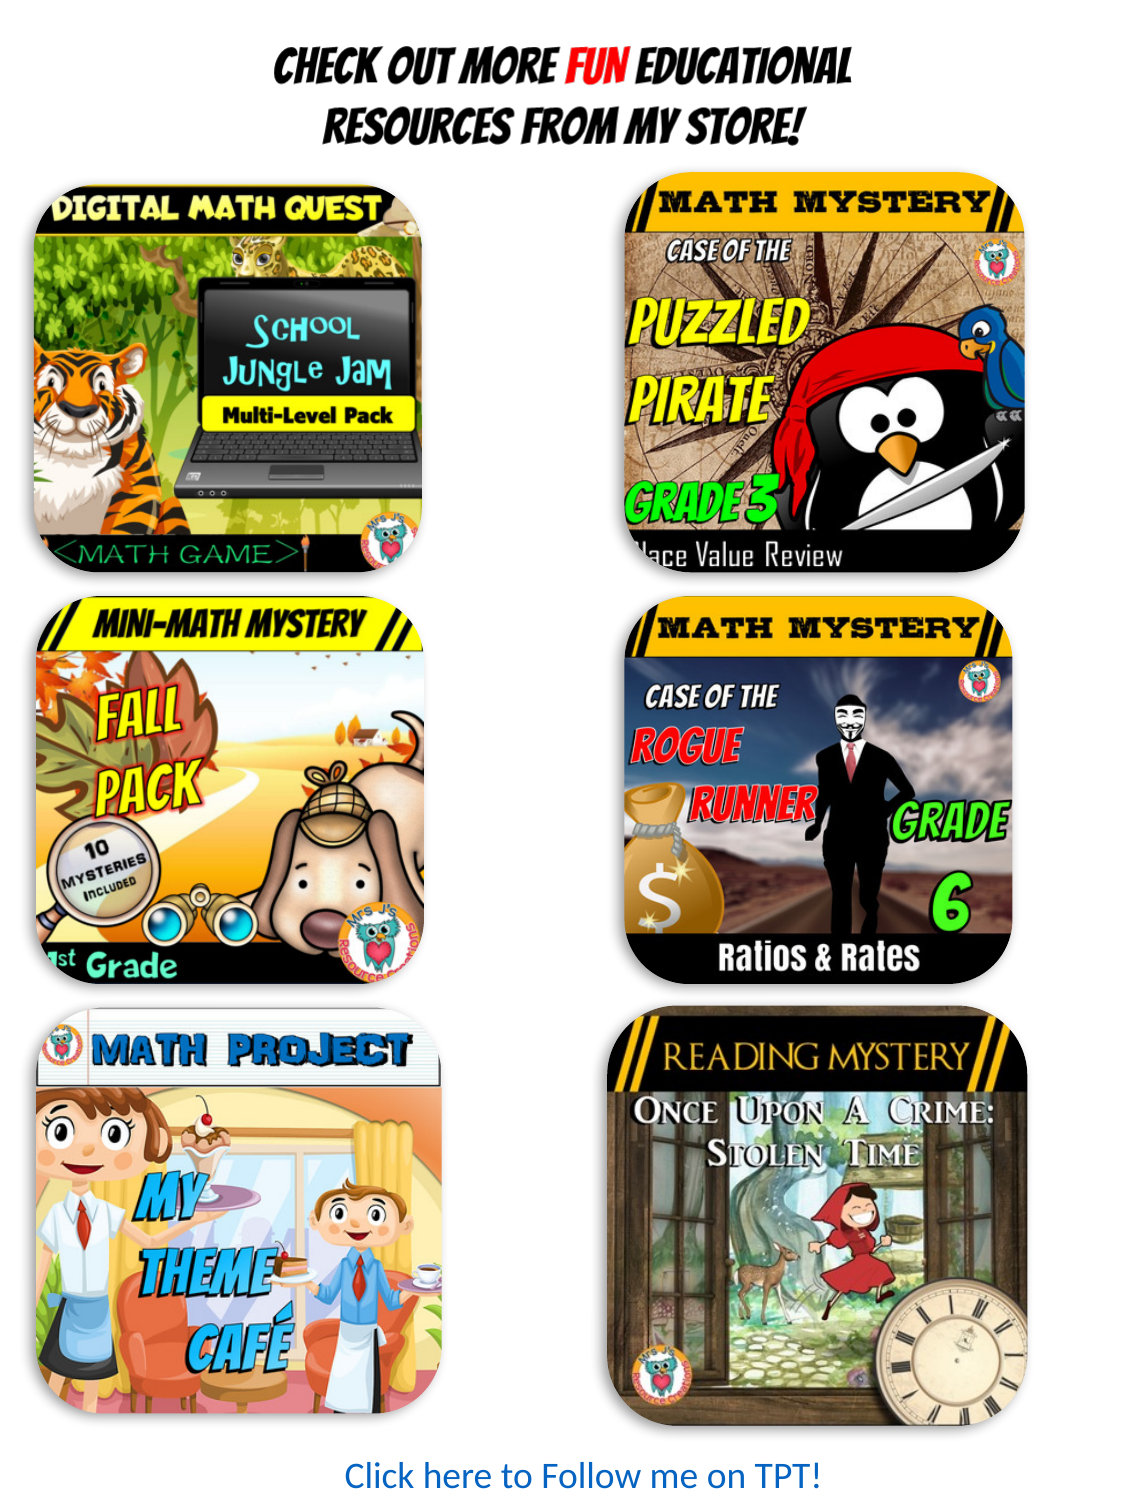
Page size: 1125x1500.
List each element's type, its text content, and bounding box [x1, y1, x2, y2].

picture [607, 1005, 1028, 1426]
picture [33, 18, 1025, 573]
picture [624, 596, 1013, 985]
picture [35, 1007, 442, 1414]
text_box Click here to Follow me on TPT! [329, 1443, 964, 1500]
picture [35, 596, 424, 985]
